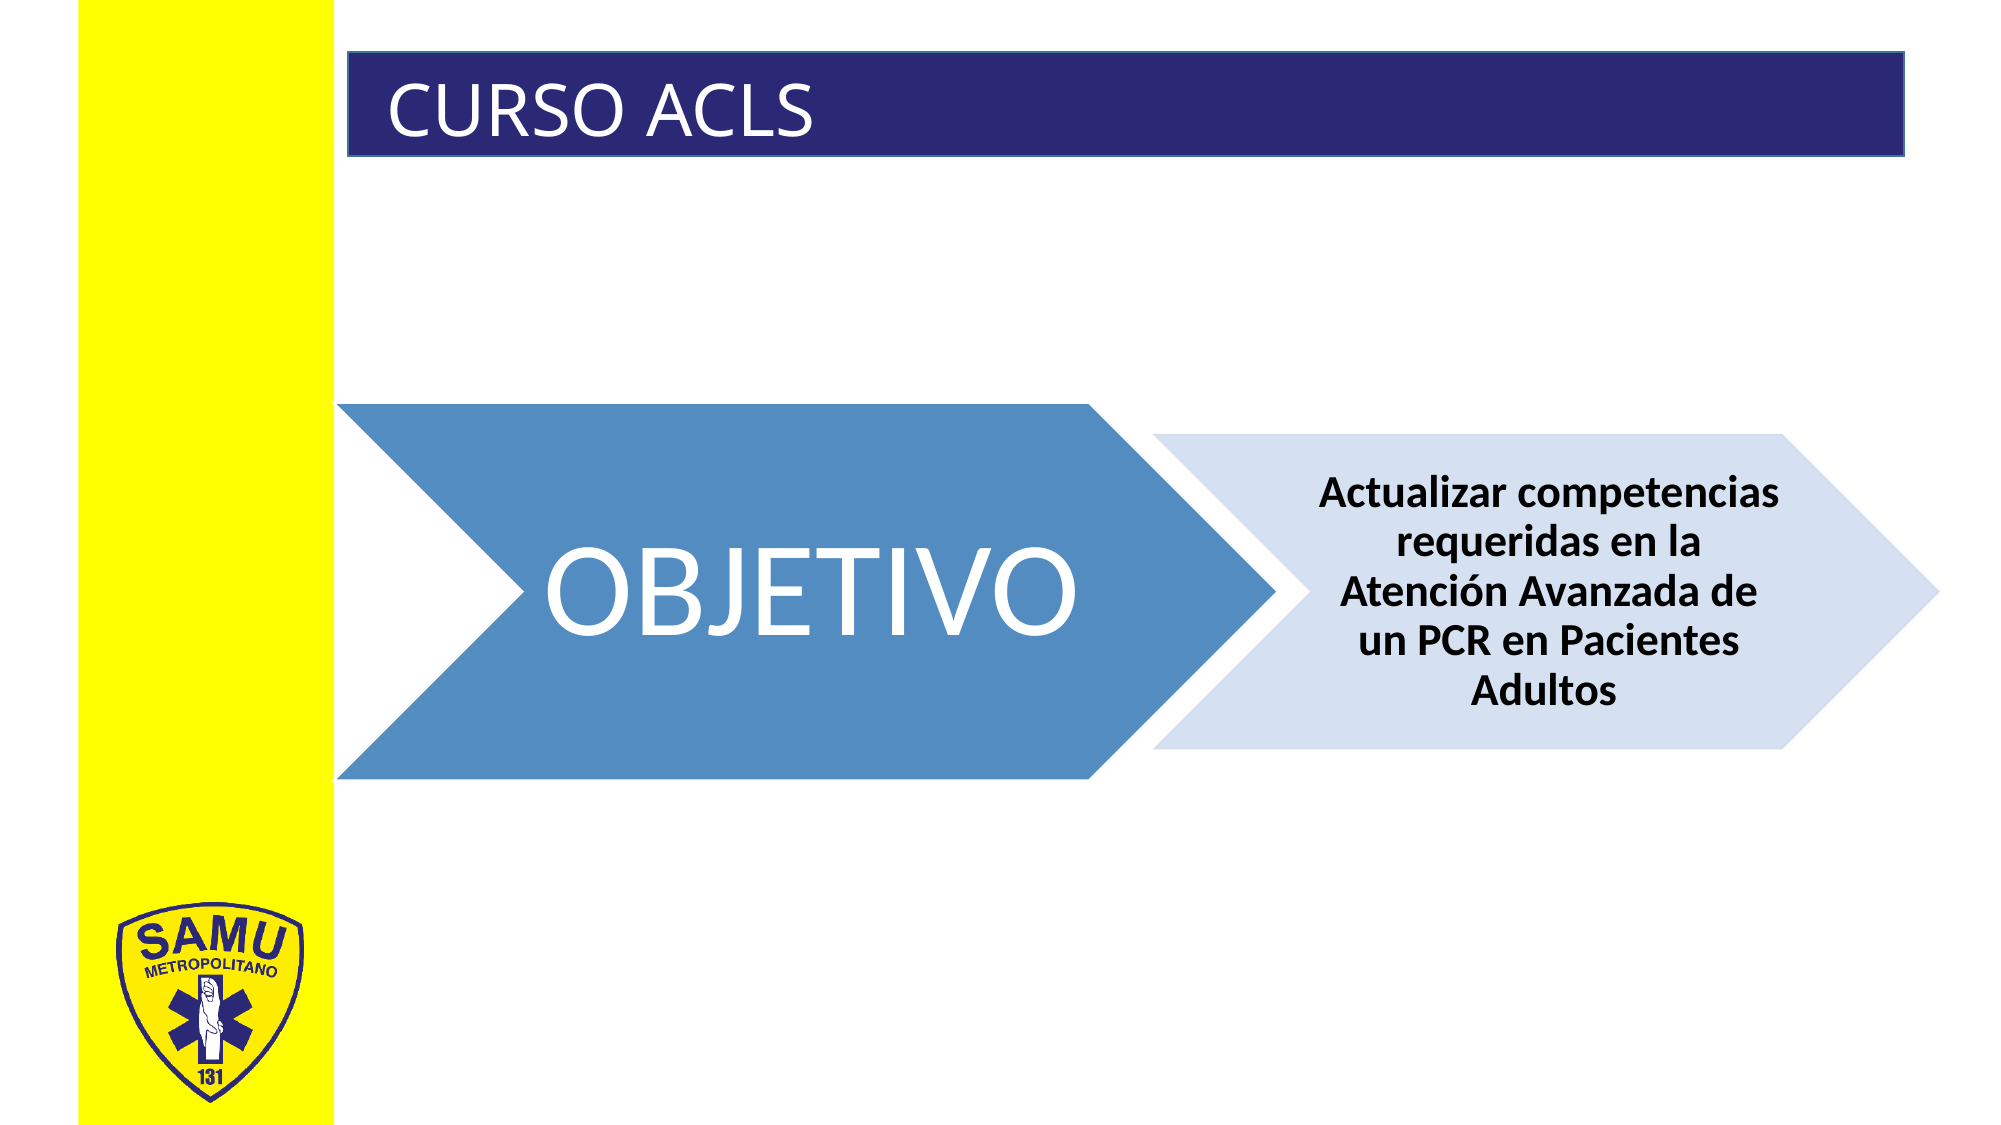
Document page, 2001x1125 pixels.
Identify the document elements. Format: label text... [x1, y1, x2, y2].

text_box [333, 118, 1939, 1066]
text_box [347, 51, 1905, 118]
picture [116, 902, 304, 1103]
text_box CURSO ACLS [371, 66, 1904, 118]
text_box [77, 0, 335, 1125]
